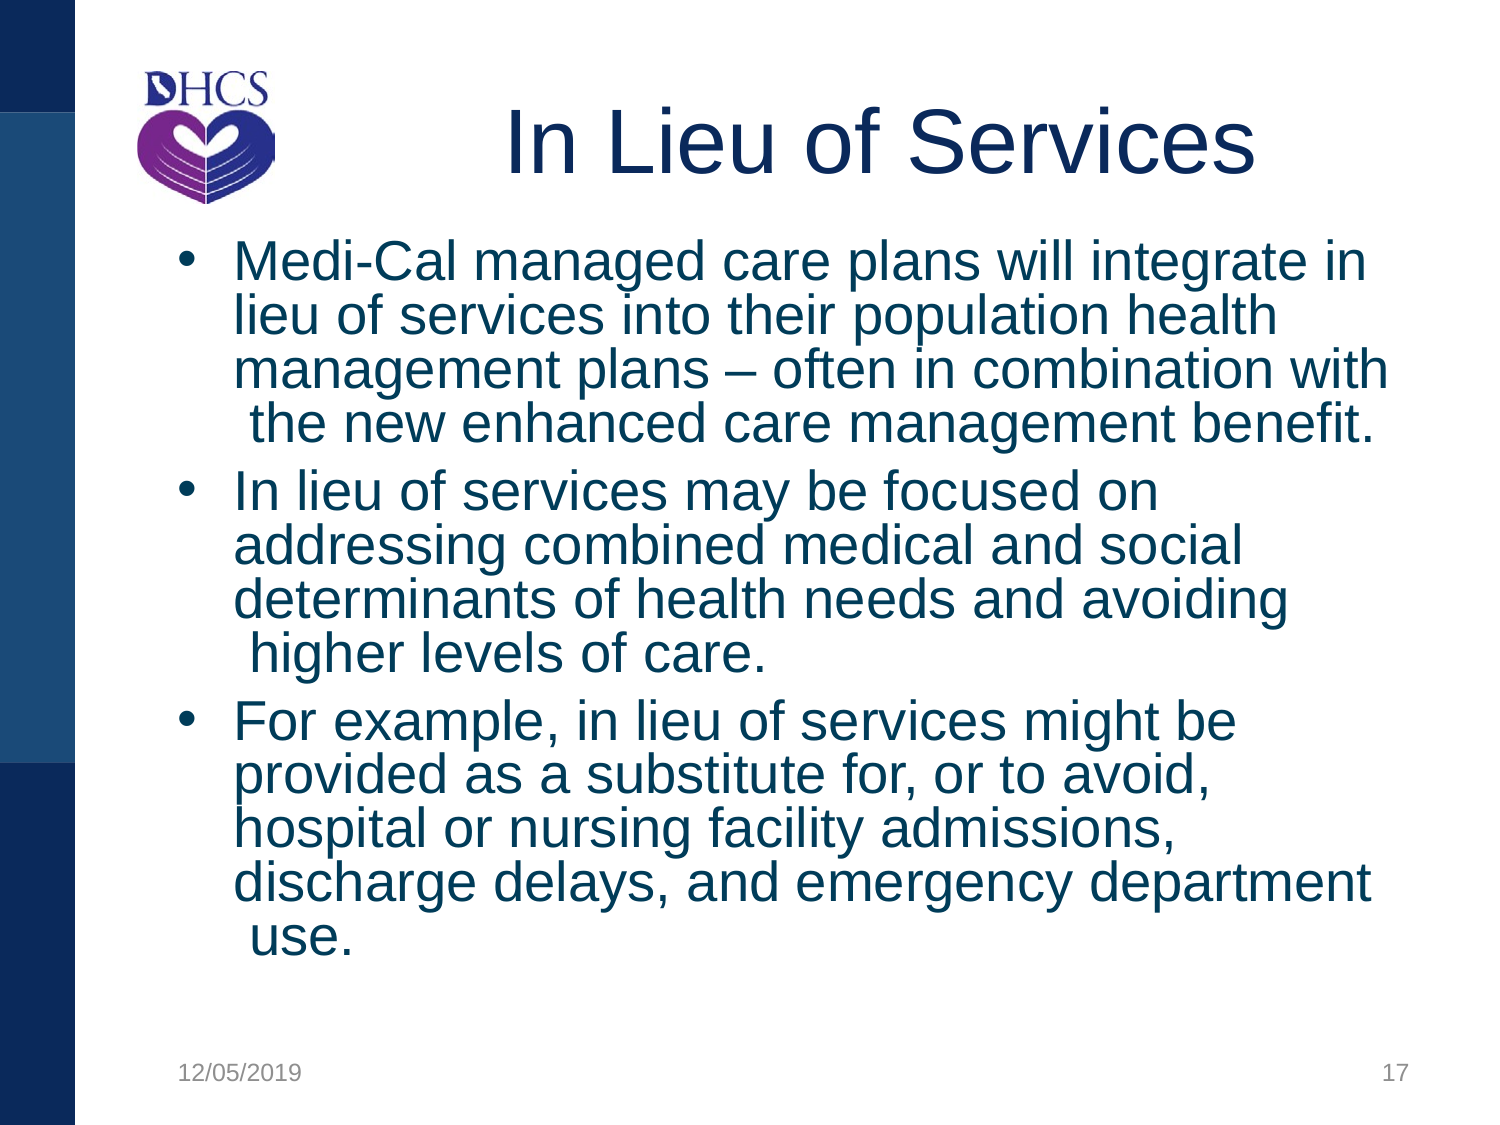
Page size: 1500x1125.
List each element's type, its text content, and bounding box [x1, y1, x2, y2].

title In Lieu of Services [501, 79, 1261, 222]
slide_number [175, 1057, 306, 1090]
text_box Medi-Cal managed care plans will integrate in lieu of services into their population health management plans – often in combination with the new enhanced care management benefit. In lieu of services may be focused on addressing combined medical and social determinants of health needs and avoiding higher levels of care. For example, in lieu of services might be provided as a substitute for, or to avoid, hospital or nursing facility admissions, discharge delays, and emergency department use. [175, 222, 1396, 968]
slide_number 17 [1377, 1057, 1414, 1090]
picture [137, 71, 275, 204]
